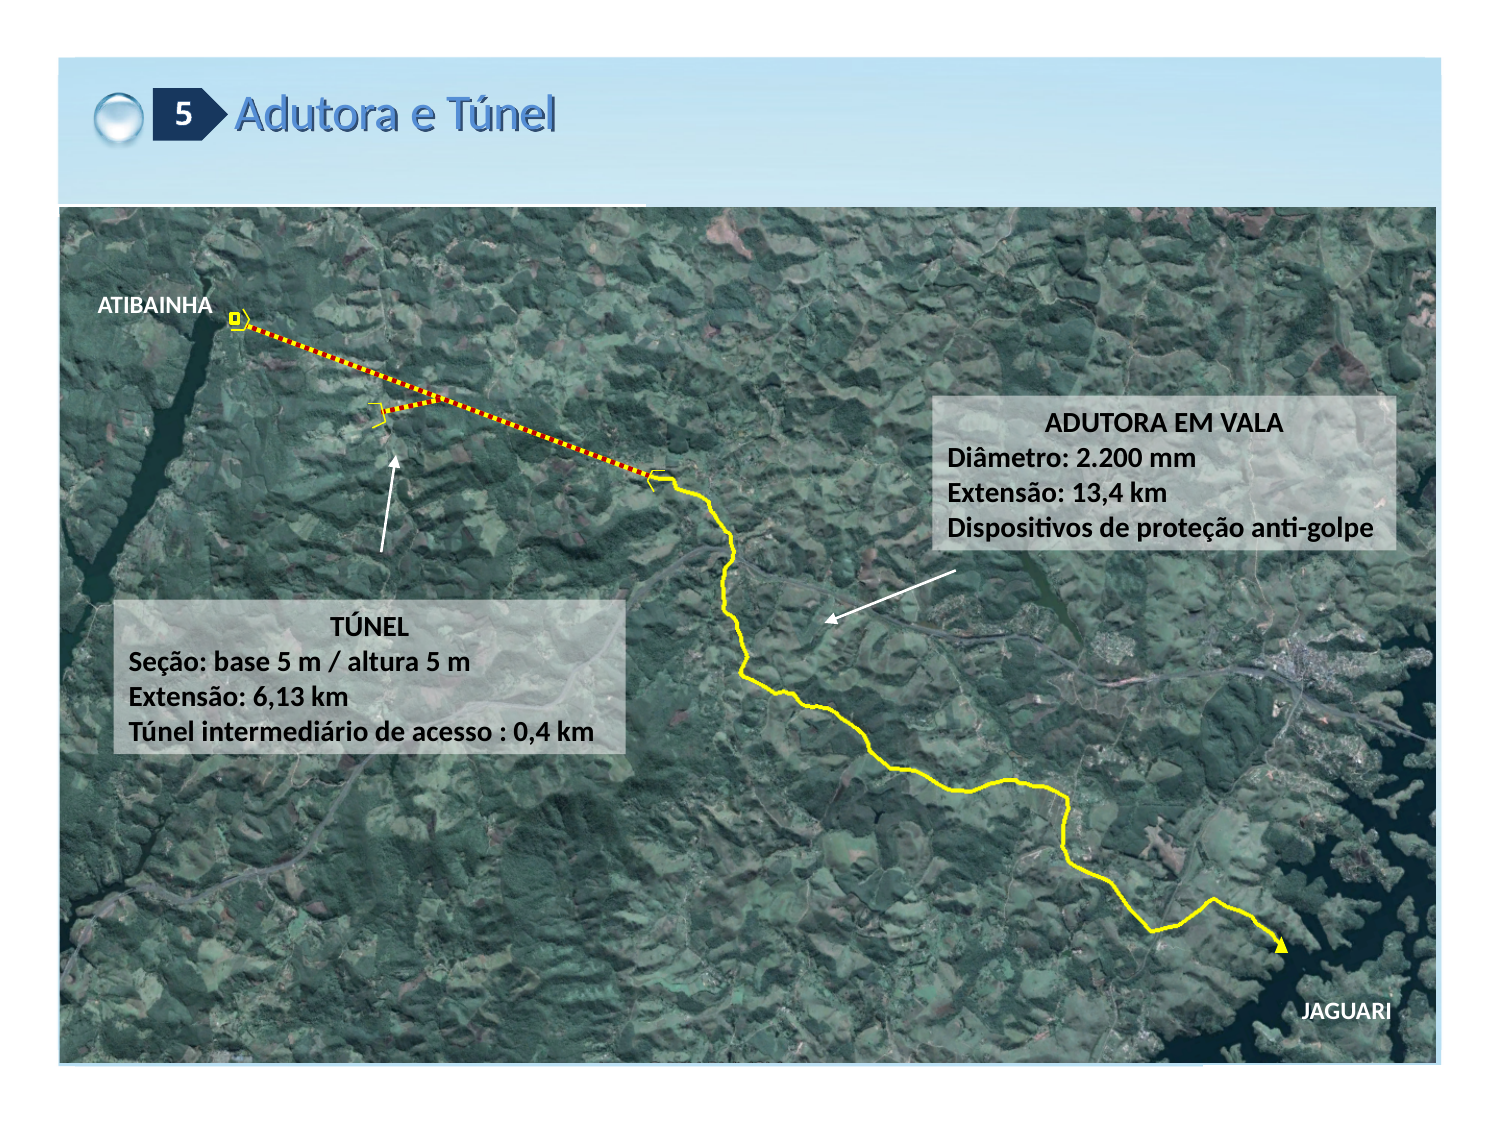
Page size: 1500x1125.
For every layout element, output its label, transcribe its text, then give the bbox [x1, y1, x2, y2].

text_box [380, 402, 386, 422]
text_box JAGUARI [1440, 986, 1450, 1032]
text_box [380, 399, 441, 413]
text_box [243, 319, 250, 331]
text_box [242, 308, 250, 319]
text_box 5 [150, 86, 231, 143]
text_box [647, 470, 653, 481]
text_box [372, 421, 380, 429]
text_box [380, 485, 397, 553]
text_box Adutora e Túnel [219, 71, 1443, 147]
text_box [647, 487, 655, 492]
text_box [245, 325, 651, 477]
picture [0, 0, 1500, 1125]
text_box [824, 570, 956, 624]
